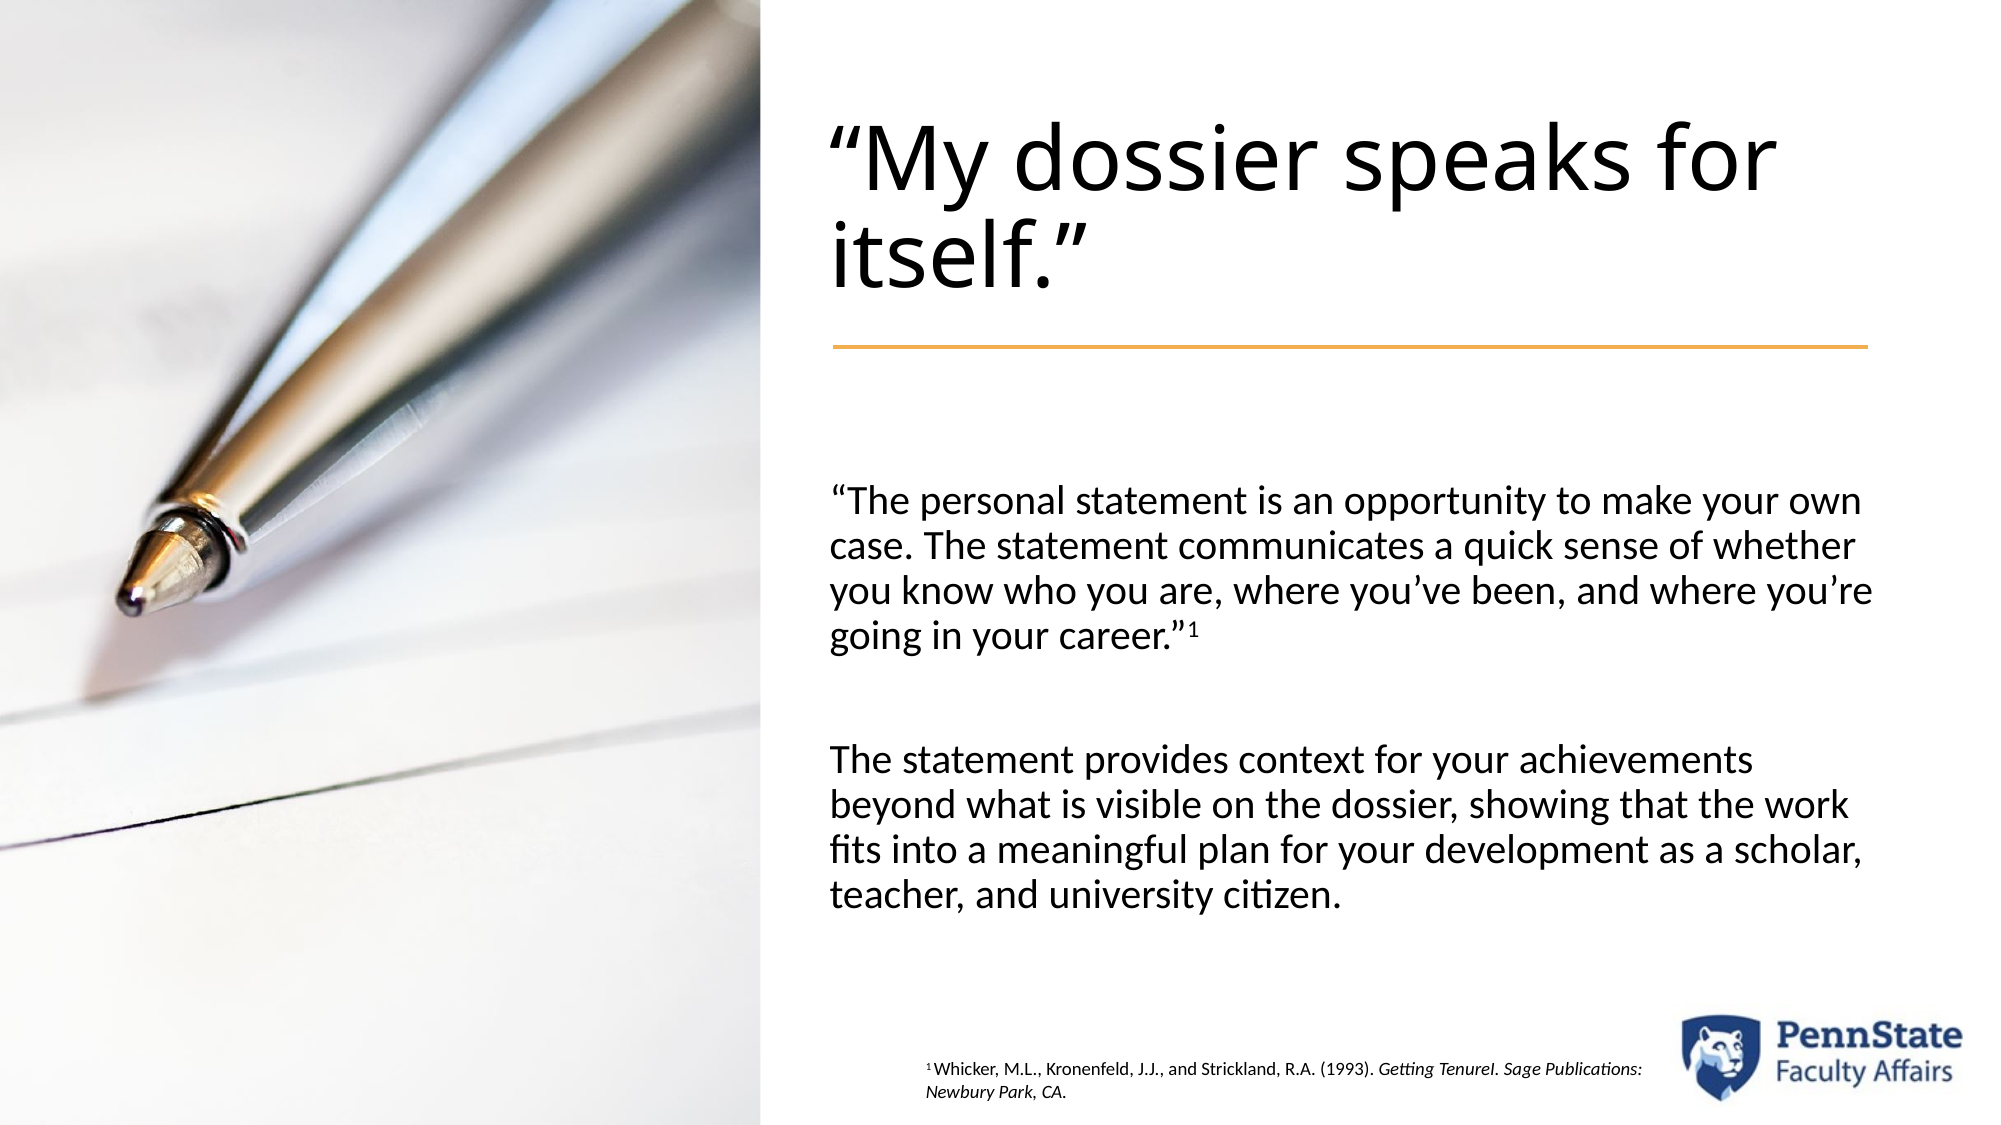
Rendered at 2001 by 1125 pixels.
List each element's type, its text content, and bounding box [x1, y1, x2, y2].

picture [1671, 1004, 1970, 1108]
list “The personal statement is an opportunity to make your own case. The statement communicates a quick sense of whether you know who you are, where you’ve been, and where you’re going in your career.”1 The statement provides context for your achievements beyond what is visible on the dossier, showing that the work fits into a meaningful plan for your development as a scholar, teacher, and university citizen. [814, 399, 1895, 1021]
picture [0, 0, 761, 1125]
title “My dossier speaks for itself.” [814, 103, 1895, 315]
text_box 1 Whicker, M.L., Kronenfeld, J.J., and Strickland, R.A. (1993). Getting TenureI. Sage Publications: Newbury Park, CA. [910, 1049, 1672, 1110]
